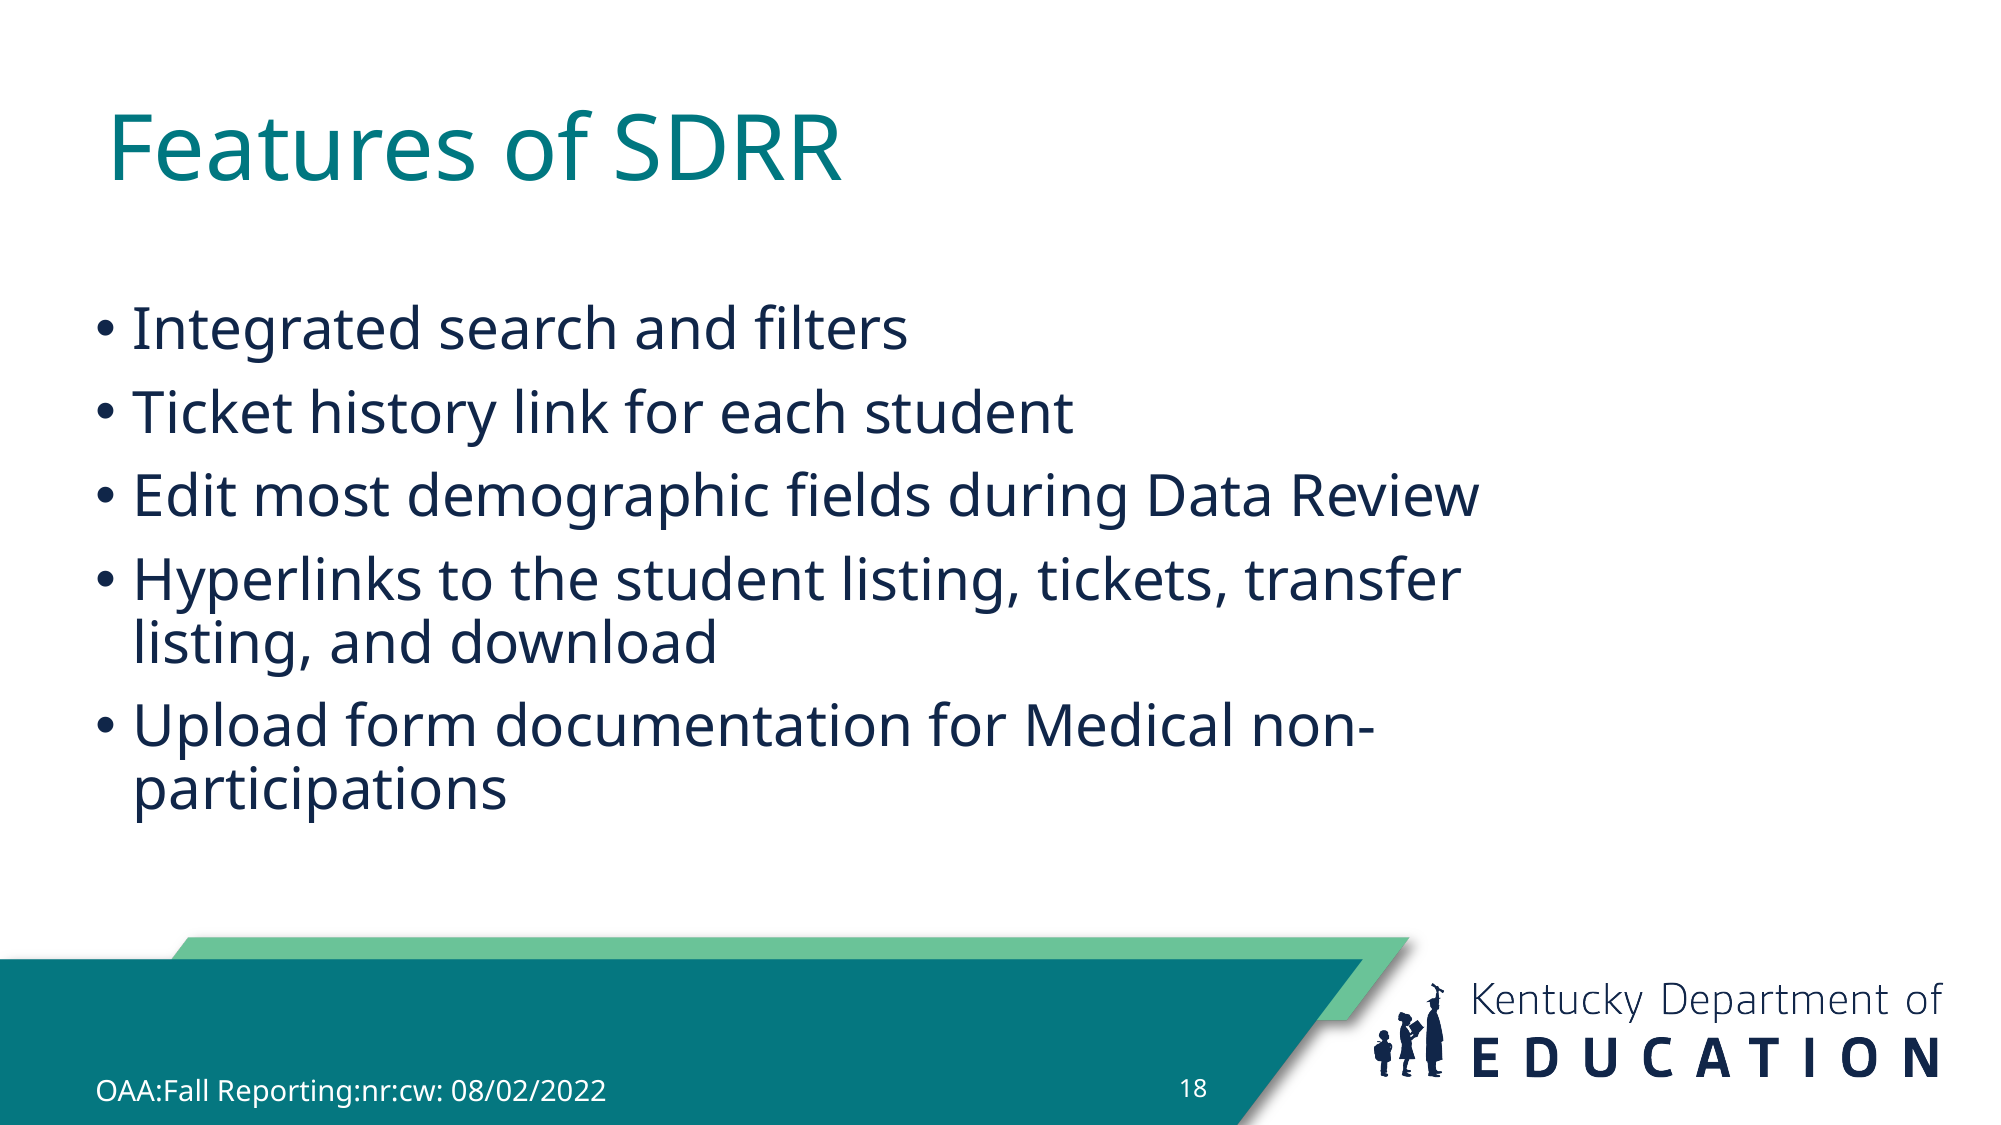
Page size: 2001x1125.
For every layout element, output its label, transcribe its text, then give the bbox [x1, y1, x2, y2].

footer OAA:Fall Reporting:nr:cw: 08/02/2022 [80, 1096, 756, 1120]
list Integrated search and filters Ticket history link for each student Edit most demographic fields during Data Review Hyperlinks to the student listing, tickets, transfer listing, and download Upload form documentation for Medical non-participations [80, 291, 1588, 1096]
title Features of SDRR [91, 42, 1502, 259]
picture [0, 0, 2001, 1125]
slide_number 18 [1809, 1035, 1922, 1096]
